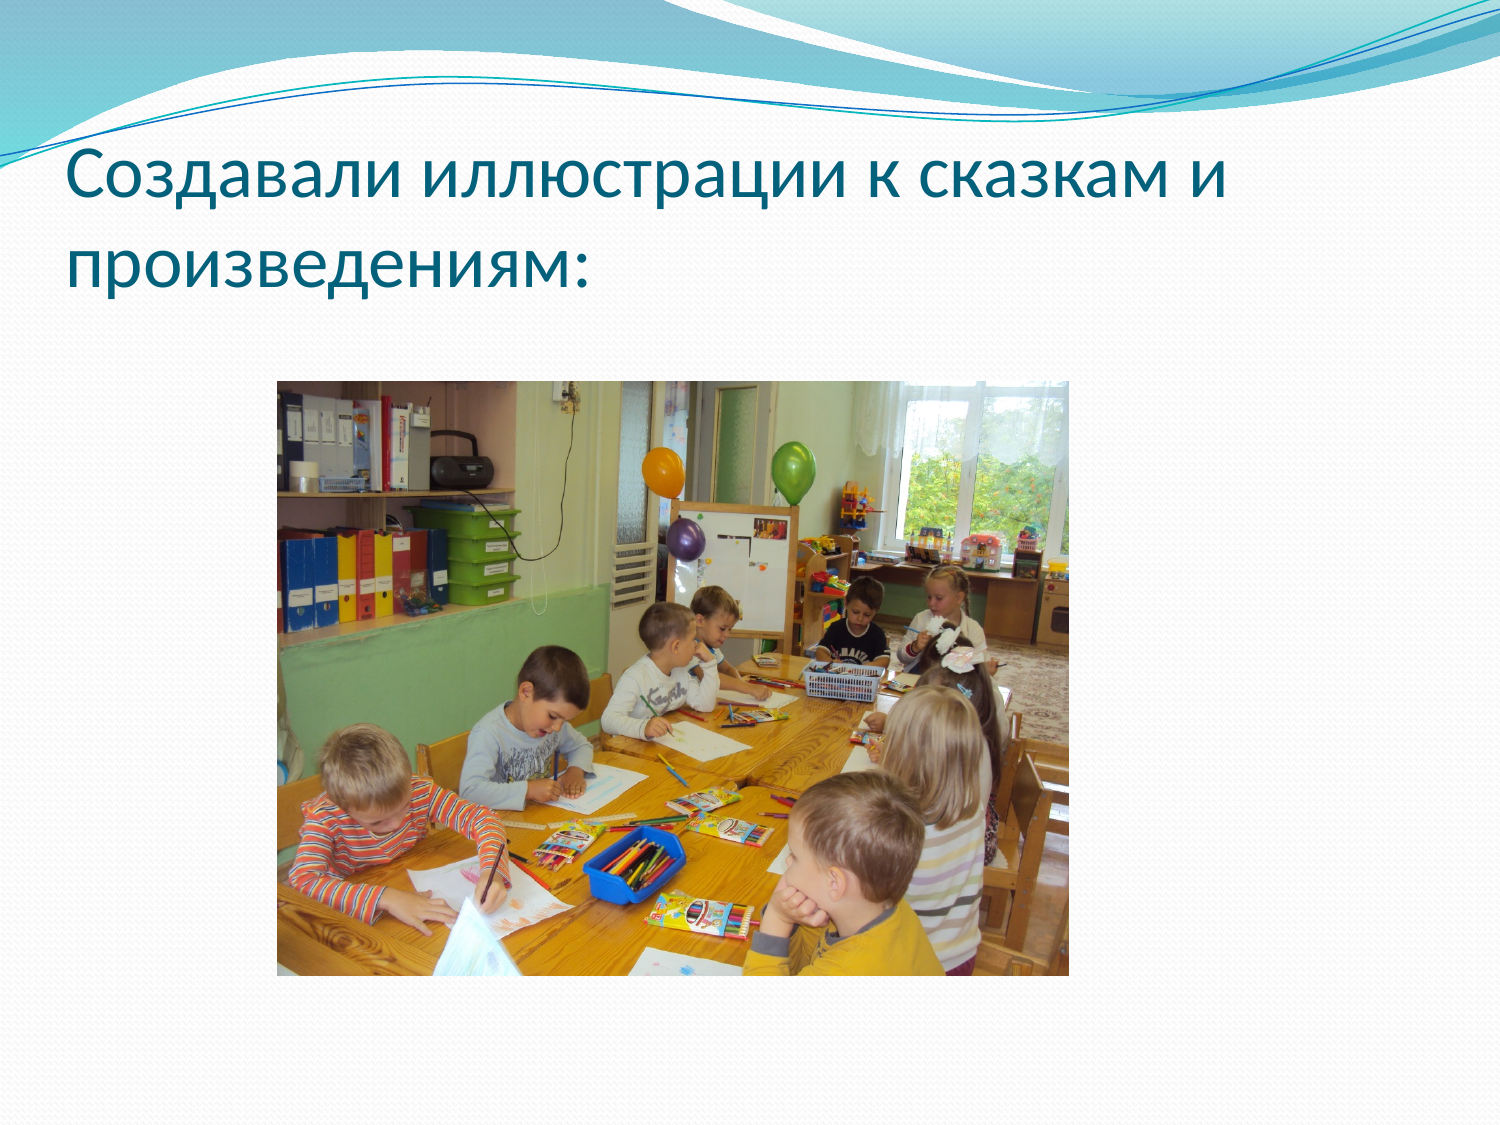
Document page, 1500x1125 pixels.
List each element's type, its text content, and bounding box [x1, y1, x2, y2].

title Создавали иллюстрации к сказкам и произведениям: [64, 101, 1425, 303]
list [277, 381, 1070, 976]
